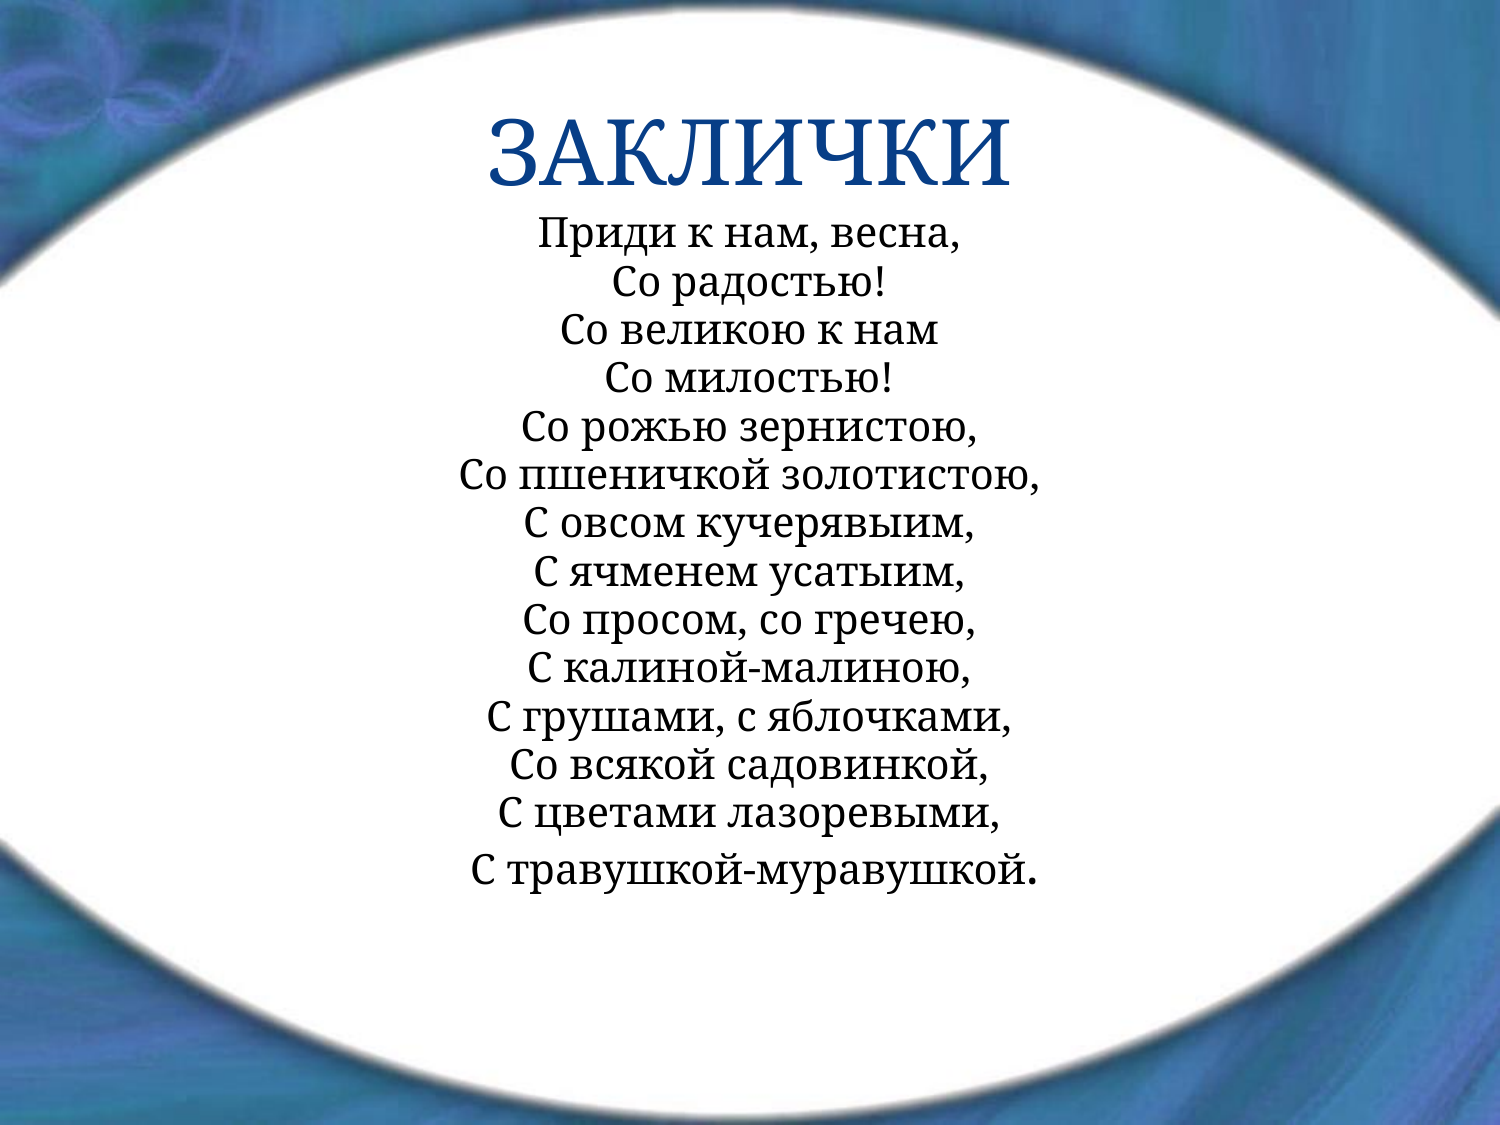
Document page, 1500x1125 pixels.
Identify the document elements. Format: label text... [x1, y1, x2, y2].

title ЗАКЛИЧКИ [159, 54, 1341, 207]
picture [0, 0, 1500, 1125]
list Приди к нам, весна, Со радостью! Со великою к нам Со милостью! Со рожью зернистою, Со пшеничкой золотистою, С овсом кучерявыим, С ячменем усатыим, Со просом, со гречею, С калиной-малиною, С грушами, с яблочками, Со всякой садовинкой, С цветами лазоревыми, С травушкой-муравушкой. [74, 207, 1424, 1006]
